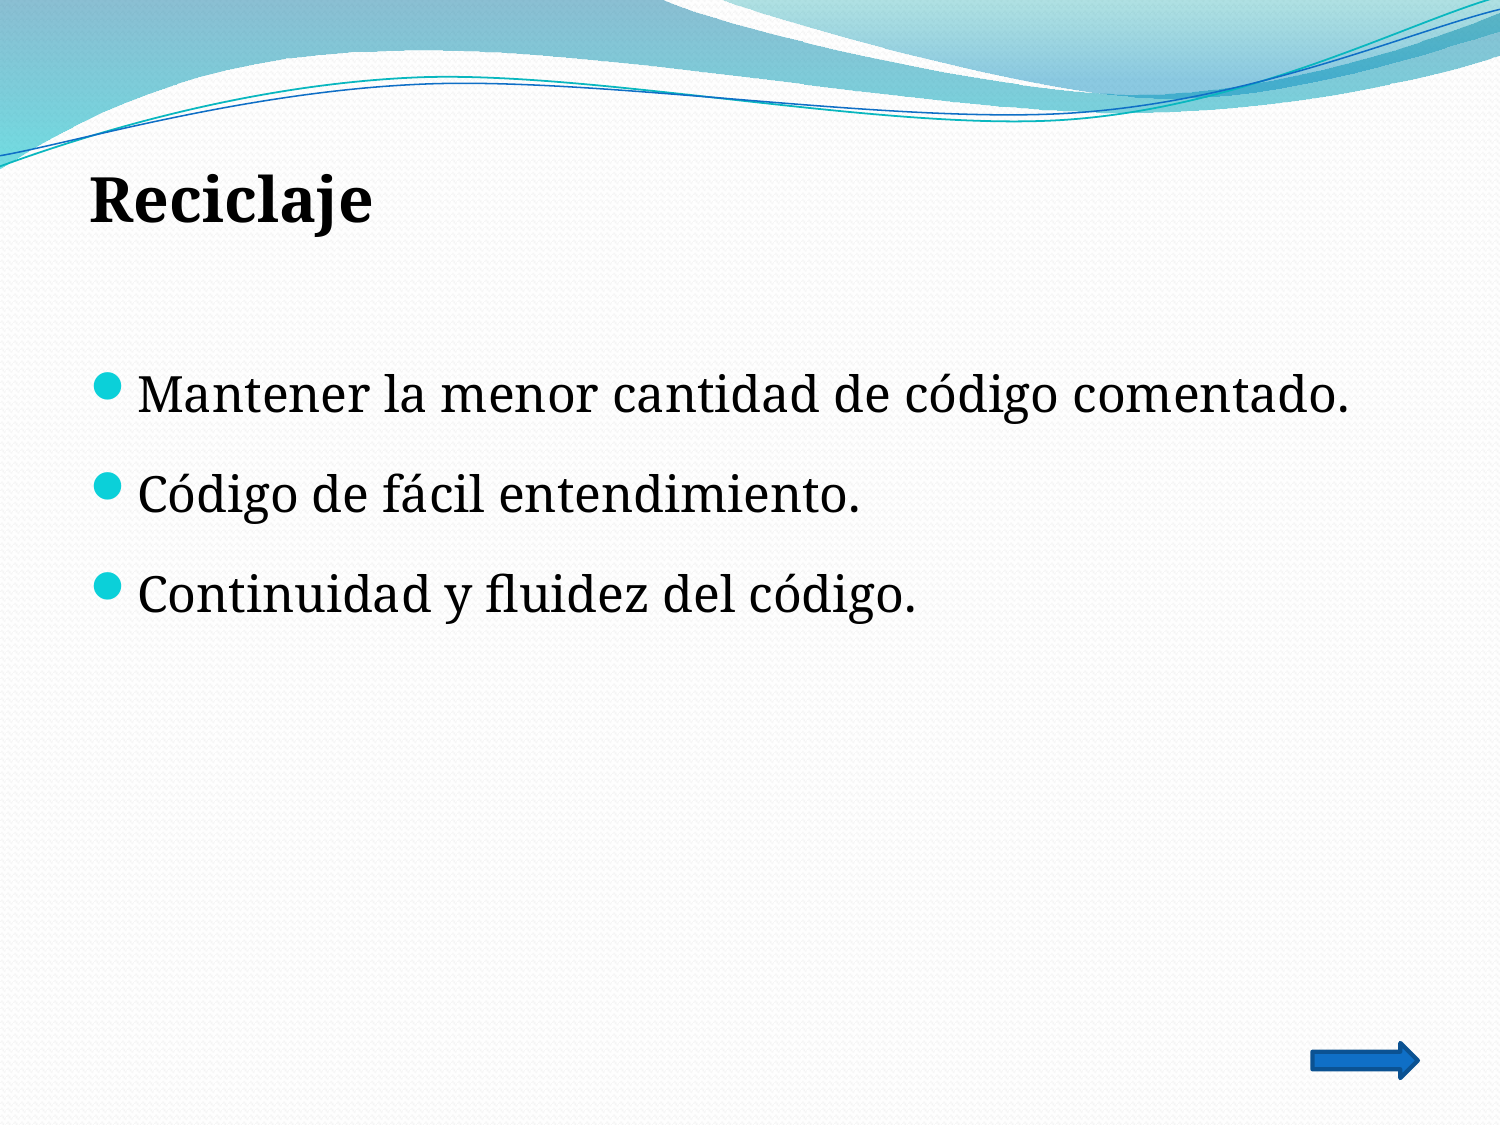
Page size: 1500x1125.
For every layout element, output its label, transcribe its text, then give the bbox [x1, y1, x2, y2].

text_box [1310, 1041, 1421, 1081]
list Reciclaje Mantener la menor cantidad de código comentado. Código de fácil entendimiento. Continuidad y fluidez del código. [75, 152, 1425, 1038]
